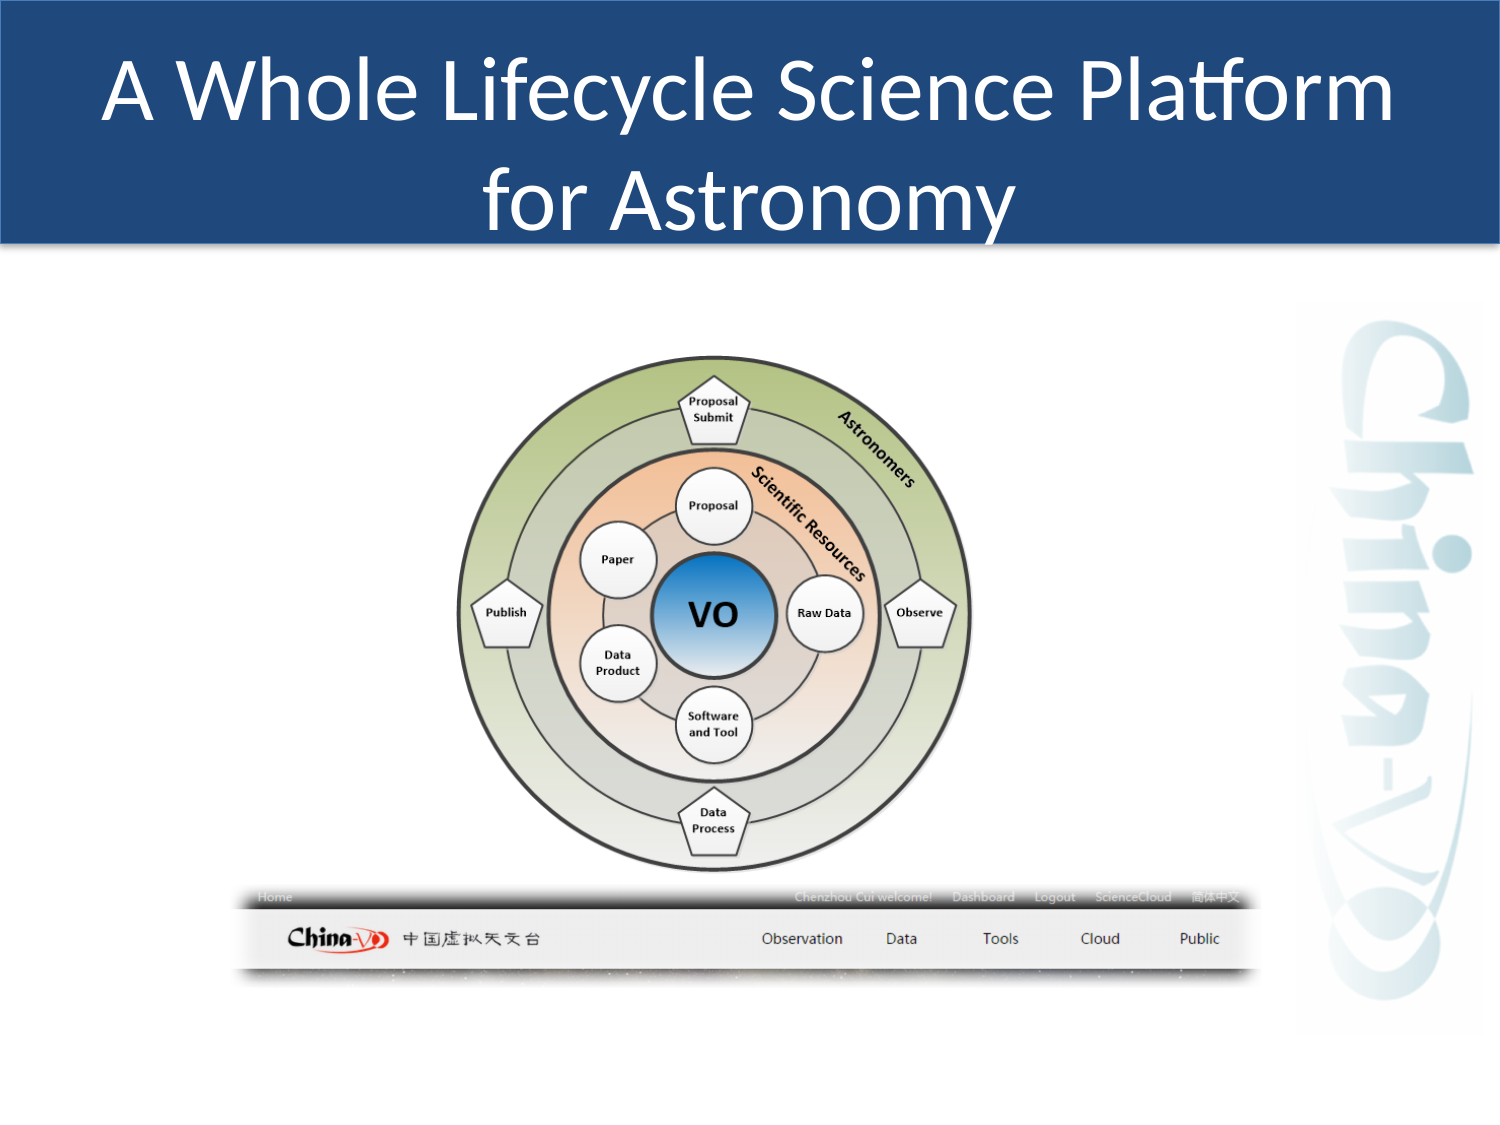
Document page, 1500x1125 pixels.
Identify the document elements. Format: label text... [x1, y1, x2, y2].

picture [229, 884, 1262, 988]
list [455, 355, 974, 874]
title A Whole Lifecycle Science Platform for Astronomy [75, 45, 1425, 233]
